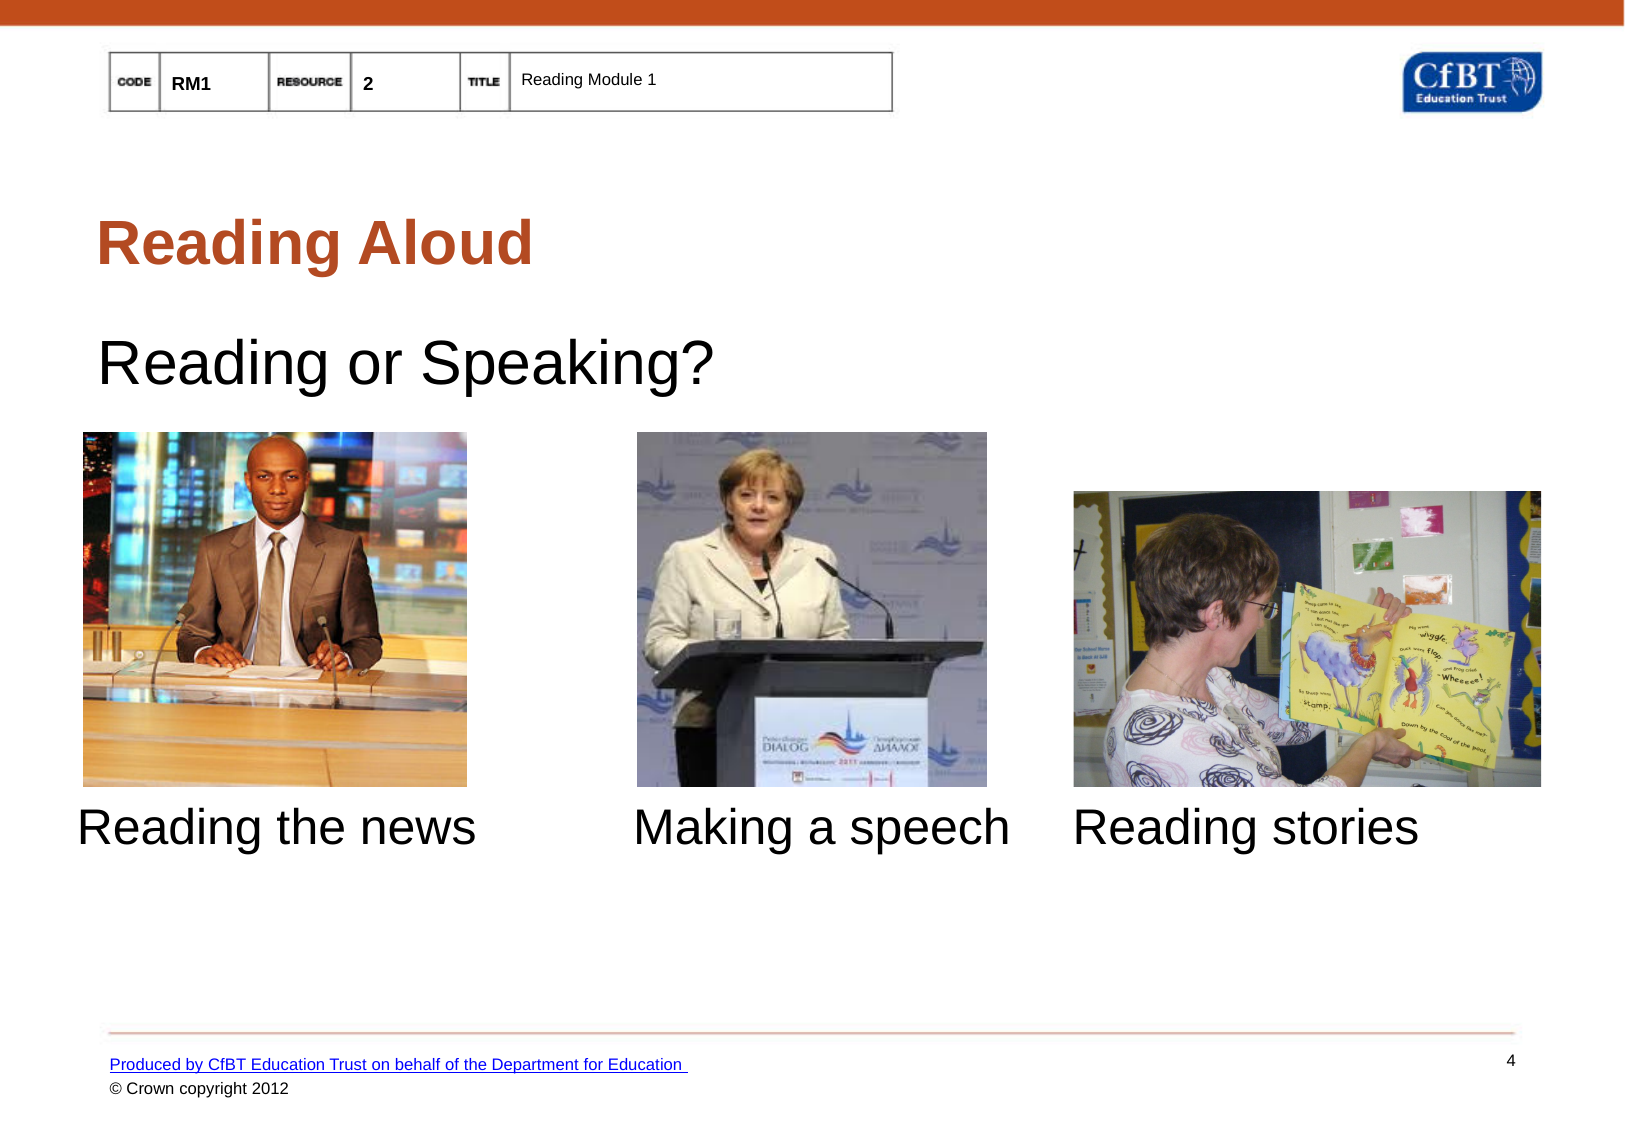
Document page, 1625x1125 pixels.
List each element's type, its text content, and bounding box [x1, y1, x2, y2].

text_box Reading stories [1092, 794, 1493, 862]
text_box Reading or Speaking? [83, 314, 992, 404]
picture [0, 0, 1625, 1125]
title Reading Aloud [81, 194, 1544, 315]
text_box Reading the news [62, 786, 561, 862]
text_box Making a speech [618, 786, 1092, 862]
